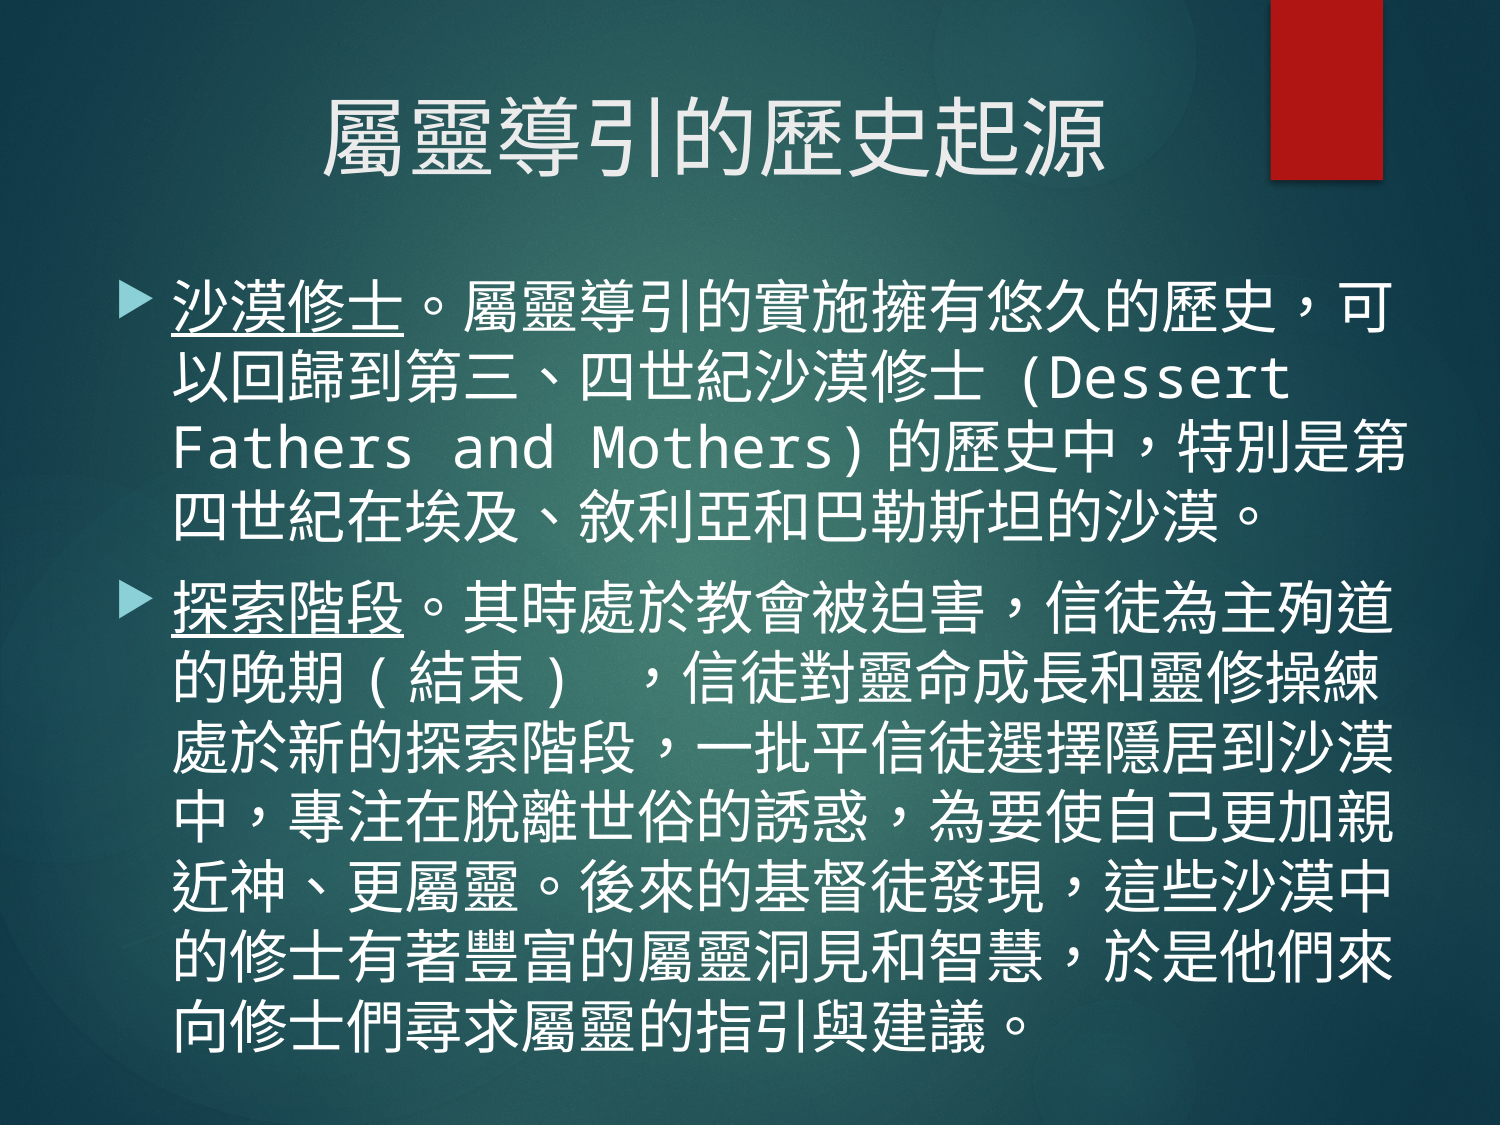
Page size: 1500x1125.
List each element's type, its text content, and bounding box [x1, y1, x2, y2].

title 屬靈導引的歷史起源 [135, 75, 1294, 239]
list 沙漠修士。屬靈導引的實施擁有悠久的歷史，可以回歸到第三、四世紀沙漠修士 (Dessert Fathers and Mothers)的歷史中，特別是第四世紀在埃及、敘利亞和巴勒斯坦的沙漠。 探索階段。其時處於教會被迫害，信徒為主殉道的晚期(結束) ，信徒對靈命成長和靈修操練處於新的探索階段，一批平信徒選擇隱居到沙漠中，專注在脫離世俗的誘惑，為要使自己更加親近神、更屬靈。後來的基督徒發現，這些沙漠中的修士有著豐富的屬靈洞見和智慧，於是他們來向修士們尋求屬靈的指引與建議。 [99, 262, 1425, 1025]
